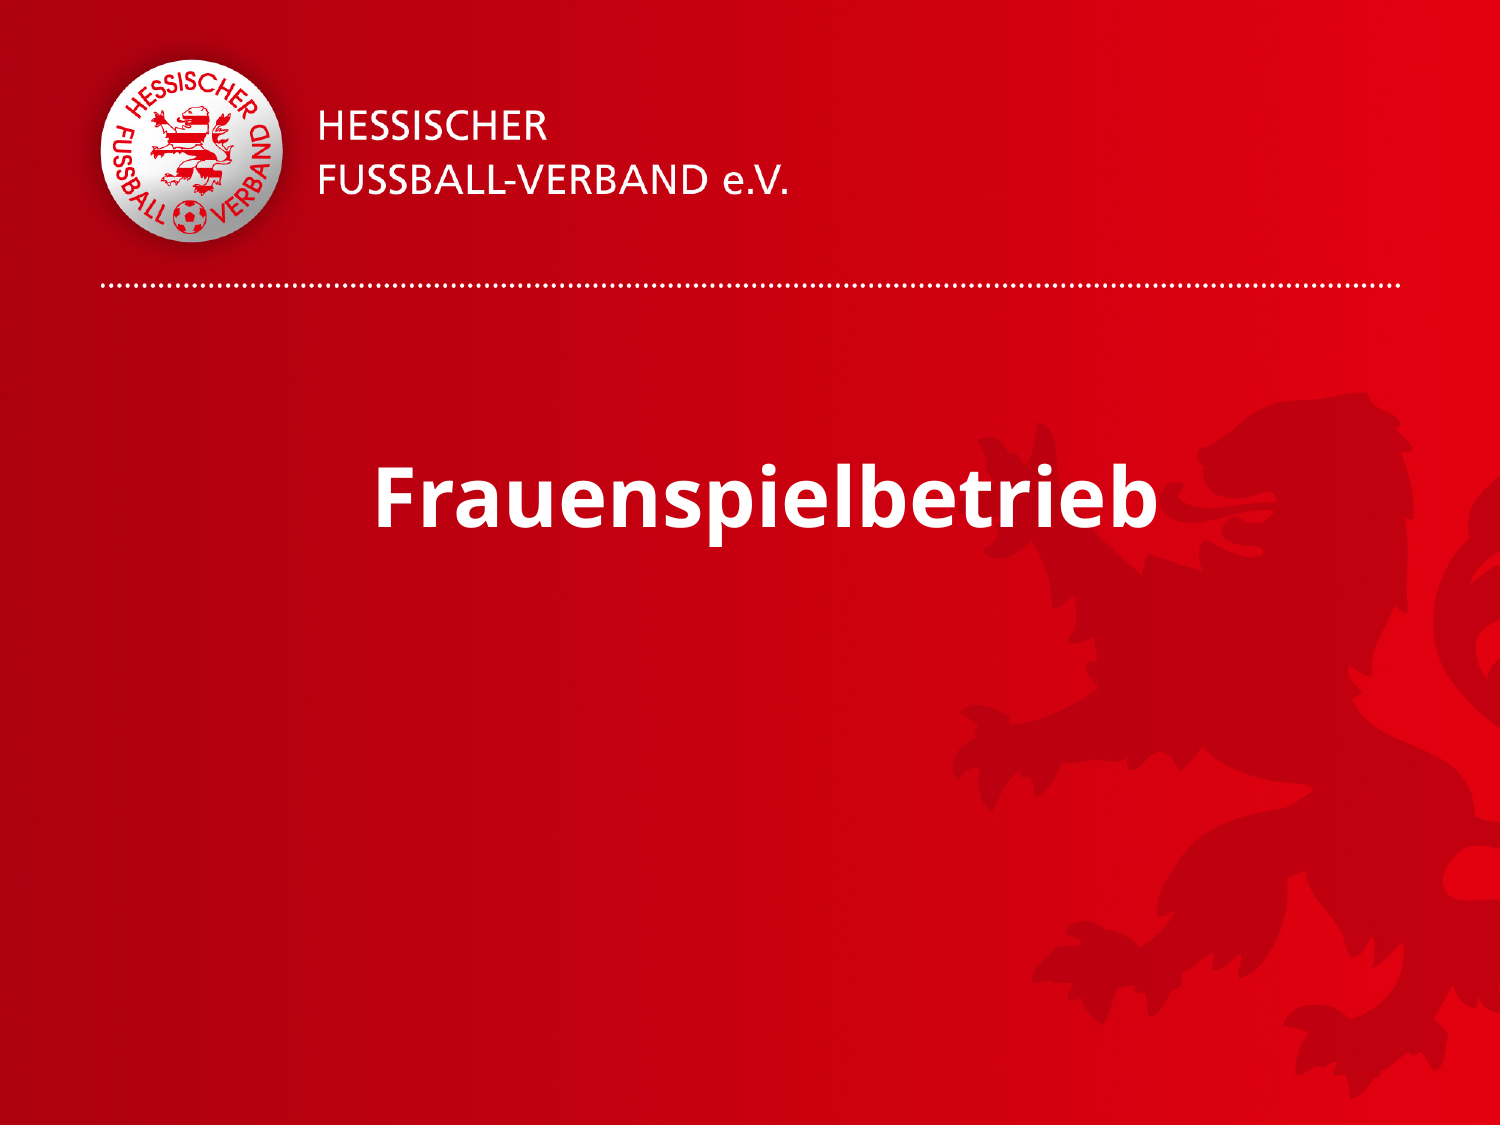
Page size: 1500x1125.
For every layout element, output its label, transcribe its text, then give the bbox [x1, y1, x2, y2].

picture [0, 0, 1500, 1125]
title Frauenspielbetrieb [73, 392, 1459, 927]
